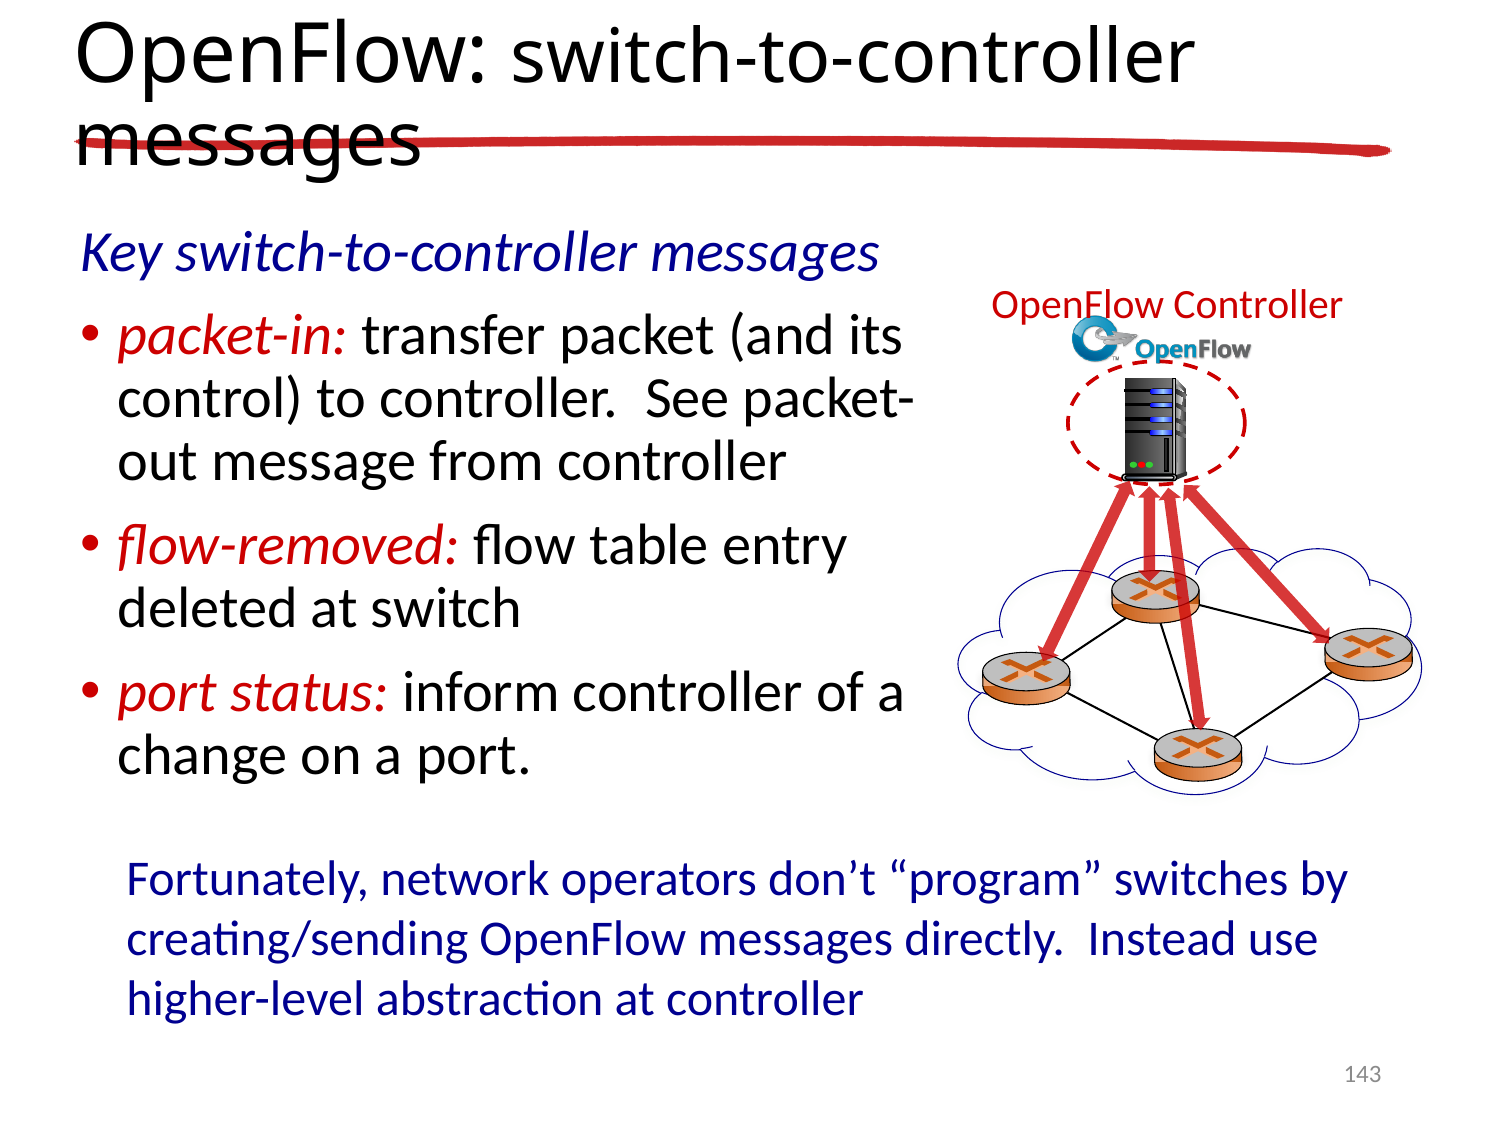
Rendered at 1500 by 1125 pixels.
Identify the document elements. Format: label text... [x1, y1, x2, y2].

text_box Fortunately, network operators don’t “program” switches by creating/sending OpenFlow messages directly. Instead use higher-level abstraction at controller [111, 837, 1404, 1033]
title OpenFlow: switch-to-controller messages [58, 2, 1407, 191]
list Key switch-to-controller messages packet-in: transfer packet (and its control) to controller. See packet-out message from controller flow-removed: flow table entry deleted at switch port status: inform controller of a change on a port. [65, 213, 1006, 976]
picture [68, 130, 1407, 163]
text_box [958, 269, 1422, 794]
slide_number 143 [1059, 1042, 1397, 1103]
